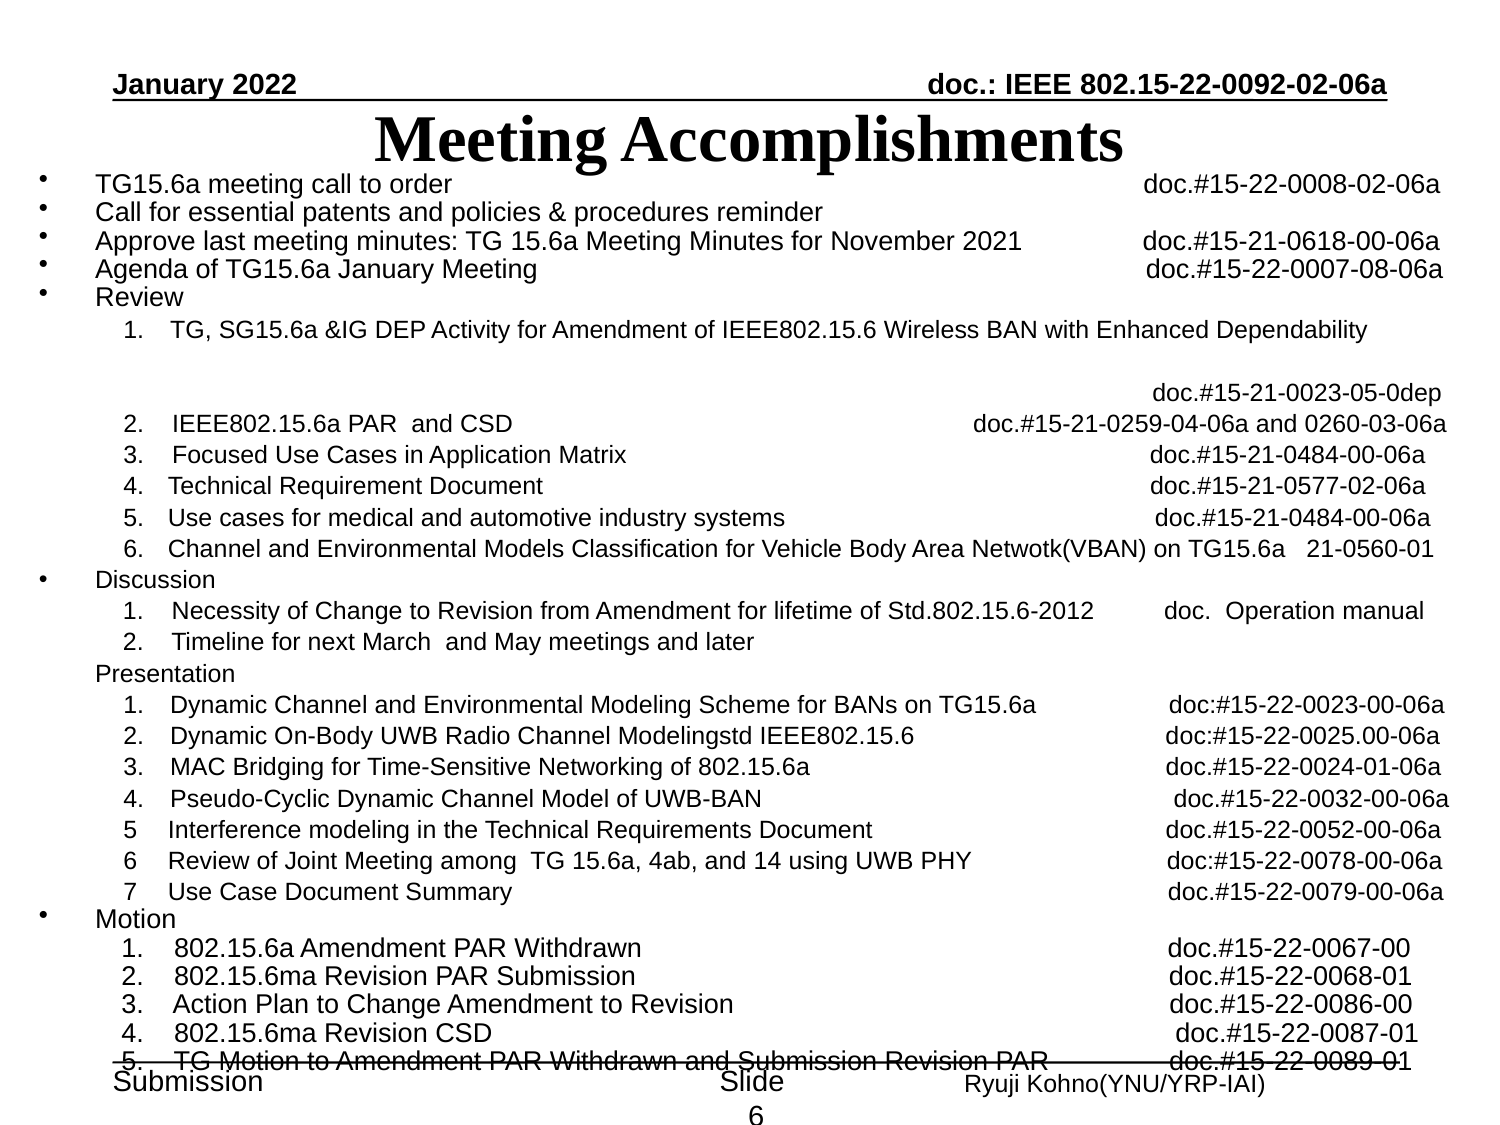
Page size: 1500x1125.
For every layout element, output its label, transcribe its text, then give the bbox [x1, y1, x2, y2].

title Meeting Accomplishments [112, 99, 1388, 168]
slide_number Slide 6 [712, 1078, 800, 1093]
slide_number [112, 0, 375, 100]
list TG15.6a meeting call to order doc.#15-22-0008-02-06a Call for essential patents and policies & procedures reminder Approve last meeting minutes: TG 15.6a Meeting Minutes for November 2021 doc.#15-21-0618-00-06a Agenda of TG15.6a January Meeting doc.#15-22-0007-08-06a Review TG, SG15.6a &IG DEP Activity for Amendment of IEEE802.15.6 Wireless BAN with Enhanced Dependability doc.#15-21-0023-05-0dep 2. IEEE802.15.6a PAR and CSD doc.#15-21-0259-04-06a and 0260-03-06a 3. Focused Use Cases in Application Matrix doc.#15-21-0484-00-06a Technical Requirement Document doc.#15-21-0577-02-06a Use cases for medical and automotive industry systems doc.#15-21-0484-00-06a Channel and Environmental Models Classification for Vehicle Body Area Netwotk(VBAN) on TG15.6a 21-0560-01 Discussion 1. Necessity of Change to Revision from Amendment for lifetime of Std.802.15.6-2012 doc. Operation manual 2. Timeline for next March and May meetings and later Presentation Dynamic Channel and Environmental Modeling Scheme for BANs on TG15.6a doc:#15-22-0023-00-06a Dynamic On-Body UWB Radio Channel Modelingstd IEEE802.15.6 doc:#15-22-0025.00-06a MAC Bridging for Time-Sensitive Networking of 802.15.6a doc.#15-22-0024-01-06a Pseudo-Cyclic Dynamic Channel Model of UWB-BAN doc.#15-22-0032-00-06a Interference modeling in the Technical Requirements Document doc.#15-22-0052-00-06a Review of Joint Meeting among TG 15.6a, 4ab, and 14 using UWB PHY doc:#15-22-0078-00-06a Use Case Document Summary doc.#15-22-0079-00-06a Motion 1. 802.15.6a Amendment PAR Withdrawn doc.#15-22-0067-00 2. 802.15.6ma Revision PAR Submission doc.#15-22-0068-01 3. Action Plan to Change Amendment to Revision doc.#15-22-0086-00 4. 802.15.6ma Revision CSD doc.#15-22-0087-01 5. TG Motion to Amendment PAR Withdrawn and Submission Revision PAR doc.#15-22-0089-01 [23, 168, 1489, 1078]
